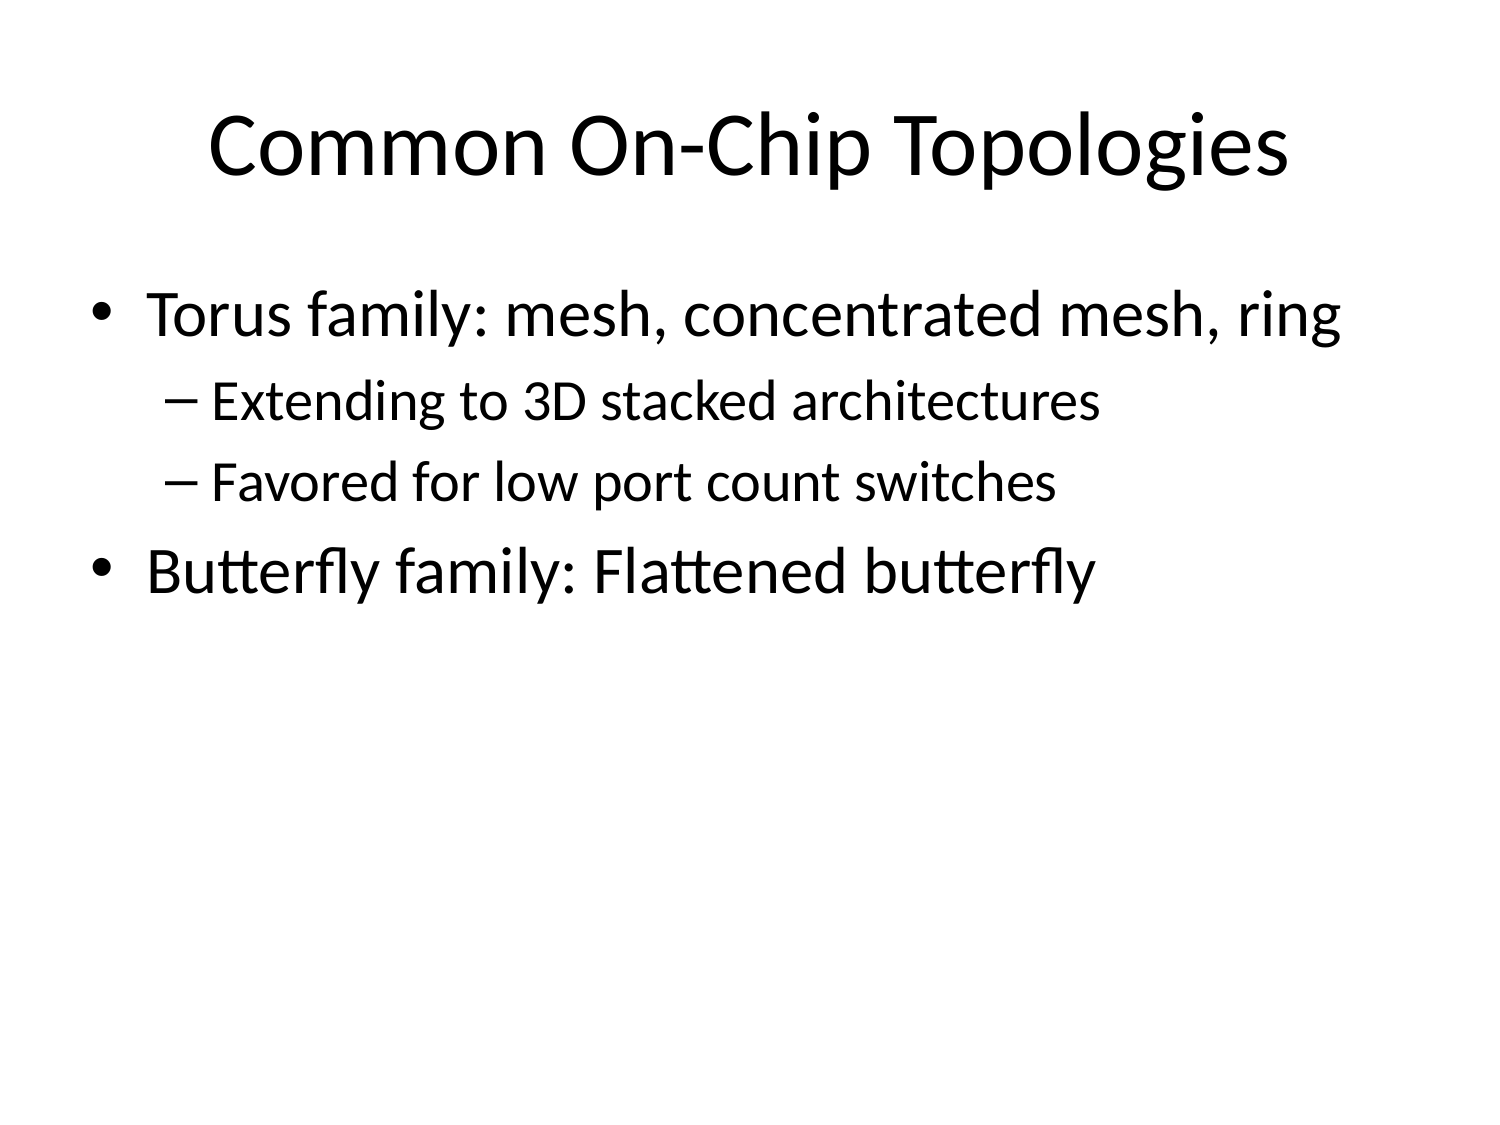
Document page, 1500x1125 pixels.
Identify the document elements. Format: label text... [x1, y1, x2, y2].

title Common On-Chip Topologies [75, 45, 1425, 233]
list Torus family: mesh, concentrated mesh, ring Extending to 3D stacked architectures Favored for low port count switches Butterfly family: Flattened butterfly [75, 262, 1425, 1005]
